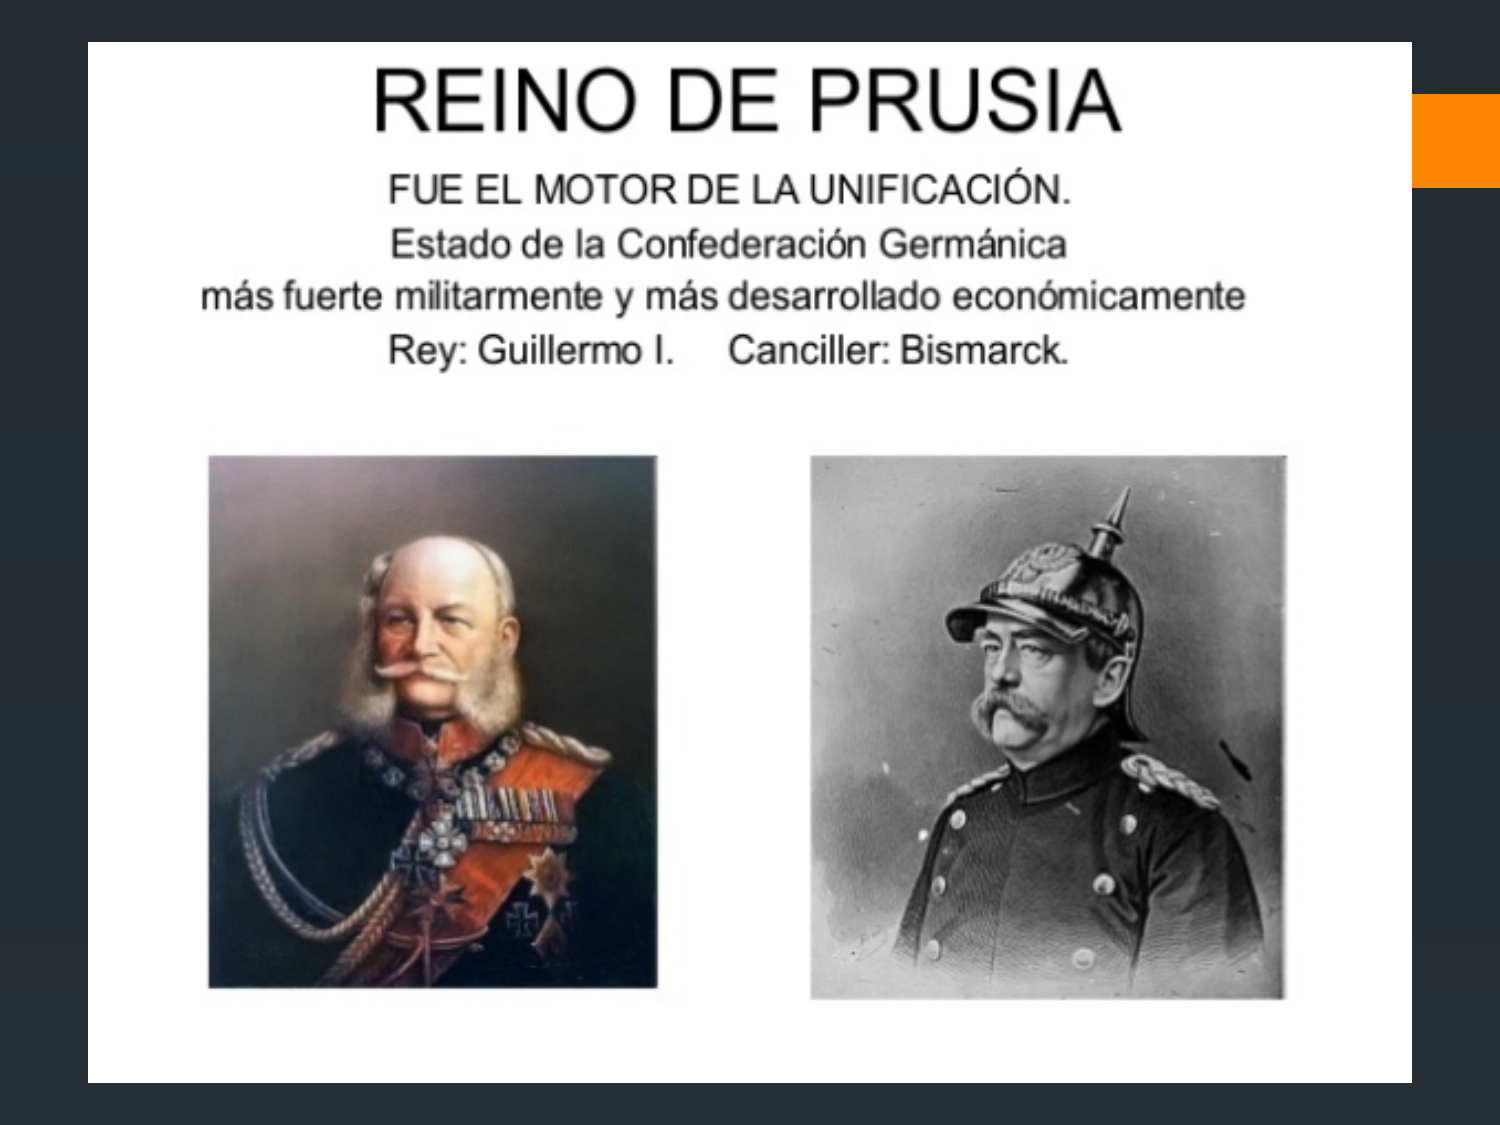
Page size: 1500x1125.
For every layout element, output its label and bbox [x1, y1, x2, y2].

picture [87, 42, 1412, 1083]
